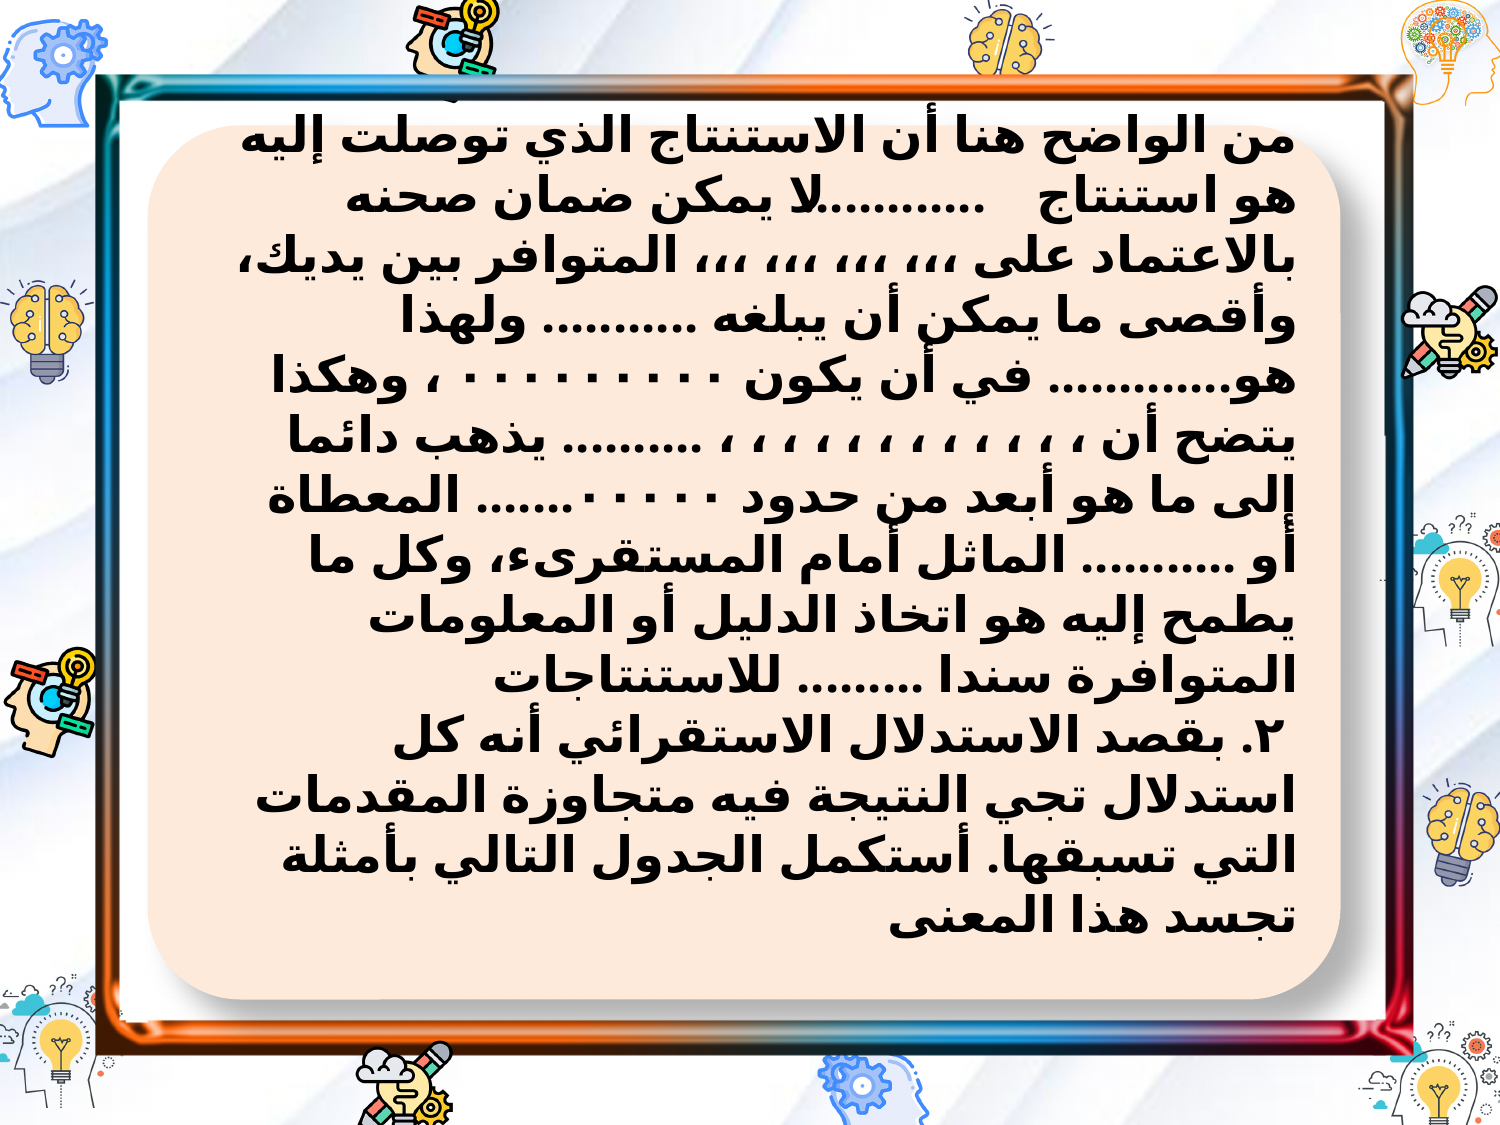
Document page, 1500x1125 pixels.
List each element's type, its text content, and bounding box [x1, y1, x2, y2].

picture [0, 0, 1500, 1125]
text_box من الواضح هنا أن الاستنتاج الذي توصلت إليه هو استنتاج ............. لا يمكن ضمان صحنه بالاعتماد على ،،، ،،، ،،، ،،، المتوافر بين يديك، وأقصى ما يمكن أن يبلغه ........... ولهذا هو............. في أن يكون ۰۰۰۰۰۰۰۰۰ ، وهكذا يتضح أن ، ، ، ، ، ، ، ، ، ، ، ، .......... يذهب دائما إلى ما هو أبعد من حدود ۰۰۰۰۰....... المعطاة أو ........... الماثل أمام المستقرىء، وكل ما يطمح إليه هو اتخاذ الدليل أو المعلومات المتوافرة سندا ......... للاستنتاجات ۲. بقصد الاستدلال الاستقرائي أنه كل استدلال تجي النتيجة فيه متجاوزة المقدمات التي تسبقها. أستكمل الجدول التالي بأمثلة تجسد هذا المعنى [145, 123, 1343, 1002]
